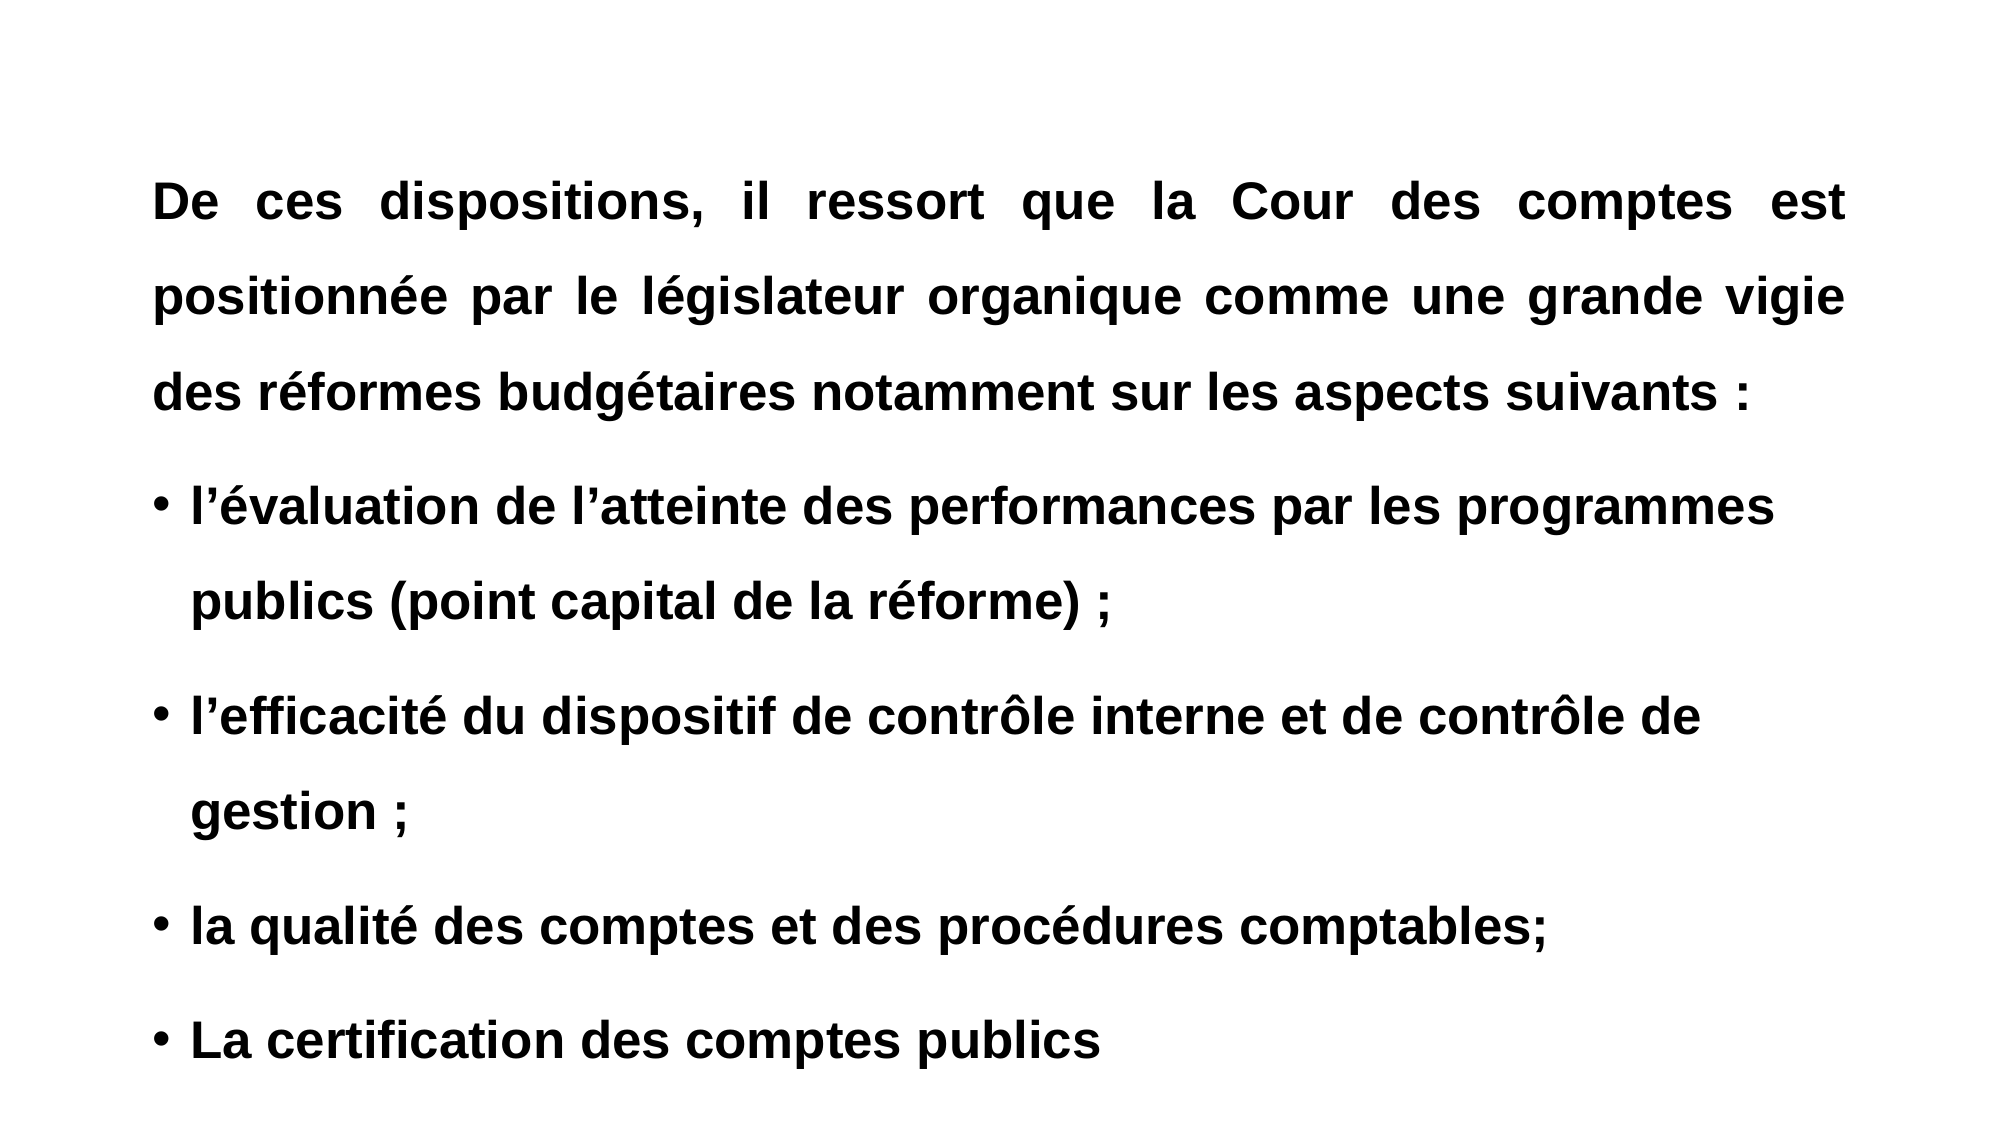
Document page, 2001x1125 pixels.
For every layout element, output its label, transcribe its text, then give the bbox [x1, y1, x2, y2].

list De ces dispositions, il ressort que la Cour des comptes est positionnée par le législateur organique comme une grande vigie des réformes budgétaires notamment sur les aspects suivants : l’évaluation de l’atteinte des performances par les programmes publics (point capital de la réforme) ; l’efficacité du dispositif de contrôle interne et de contrôle de gestion ; la qualité des comptes et des procédures comptables; La certification des comptes publics [137, 127, 1863, 1094]
